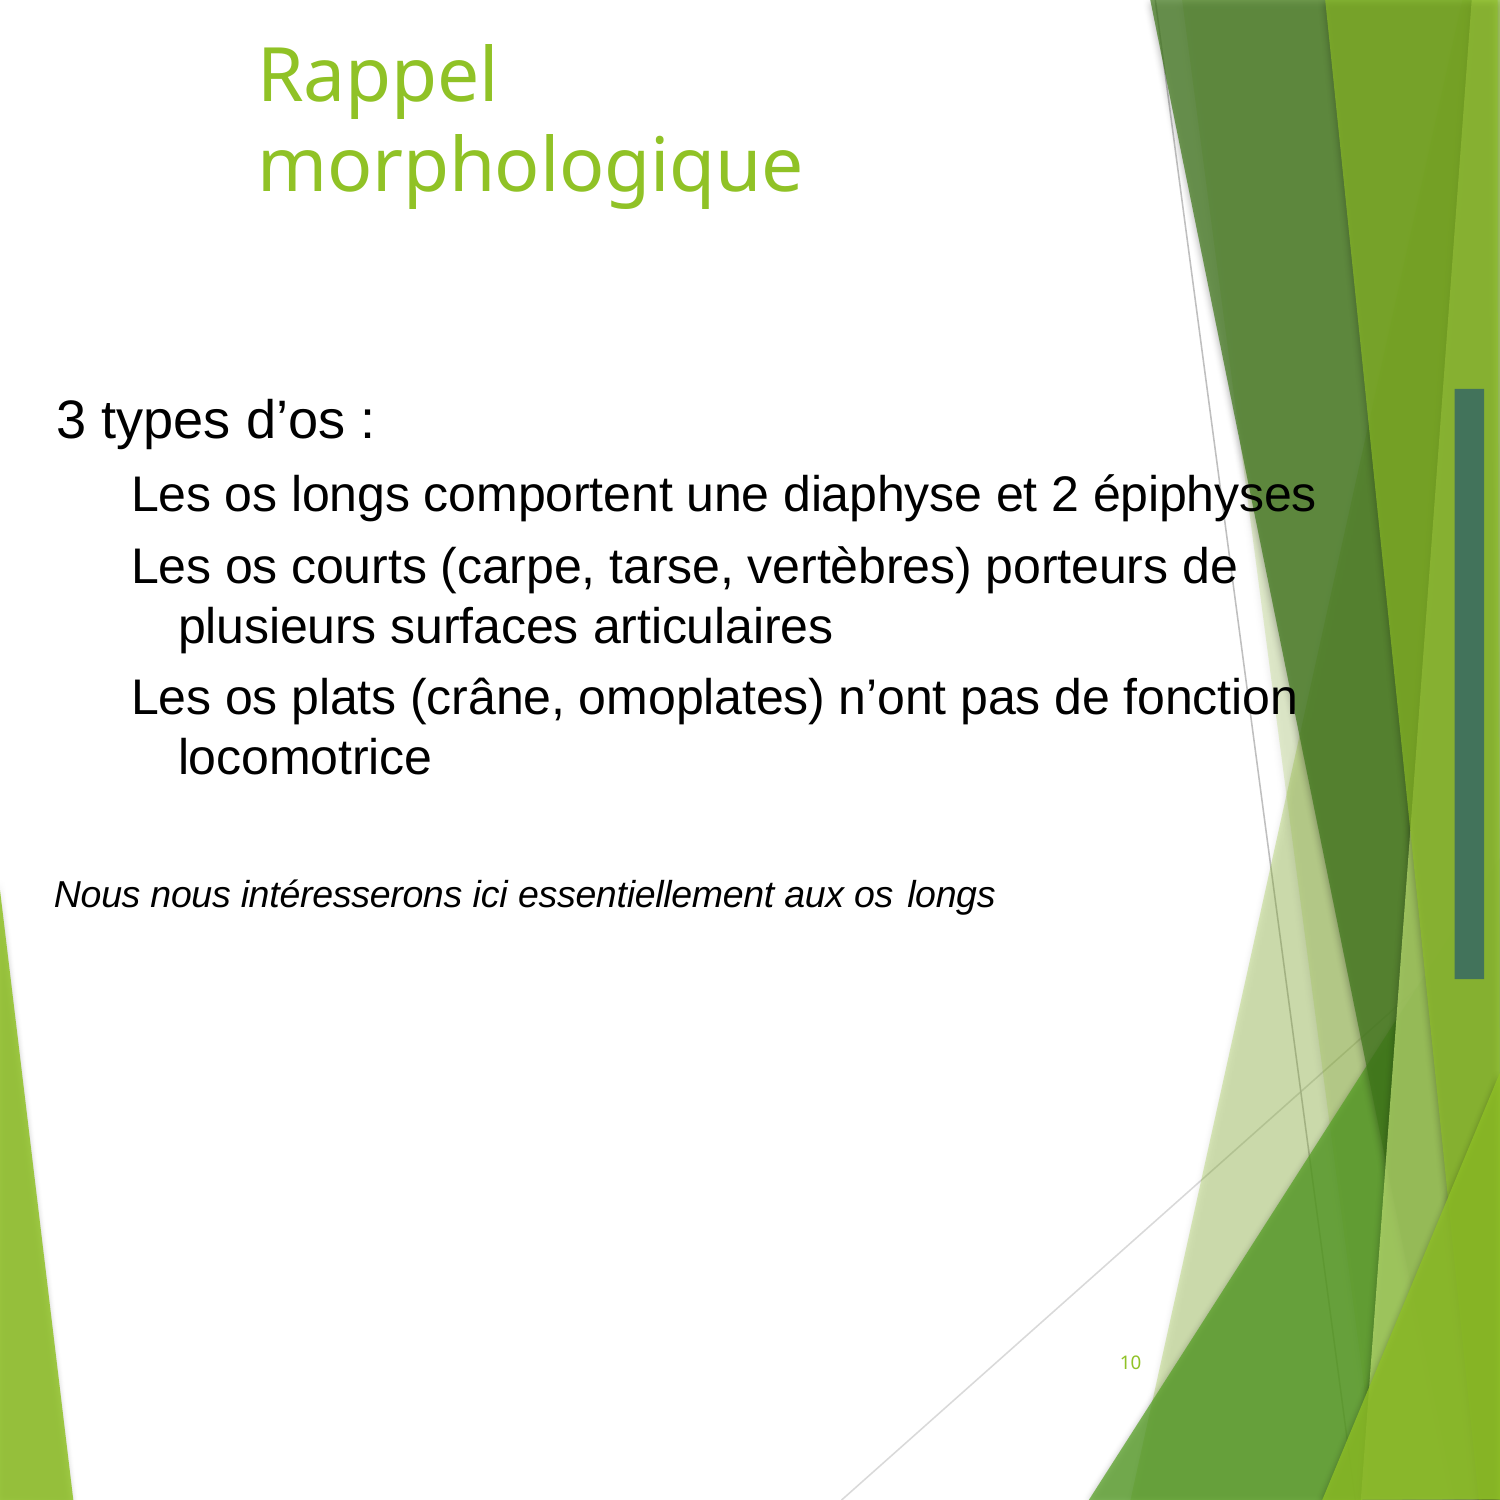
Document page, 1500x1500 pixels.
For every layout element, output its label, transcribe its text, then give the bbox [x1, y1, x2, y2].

text_box [1454, 388, 1485, 980]
text_box 3 types d’os : Les os longs comportent une diaphyse et 2 épiphyses Les os courts (carpe, tarse, vertèbres) porteurs de plusieurs surfaces articulaires Les os plats (crâne, omoplates) n’ont pas de fonction locomotrice Nous nous intéresserons ici essentiellement aux os longs [53, 368, 1373, 915]
title Rappel morphologique [255, 24, 929, 277]
slide_number 10 [1057, 926, 1142, 1500]
